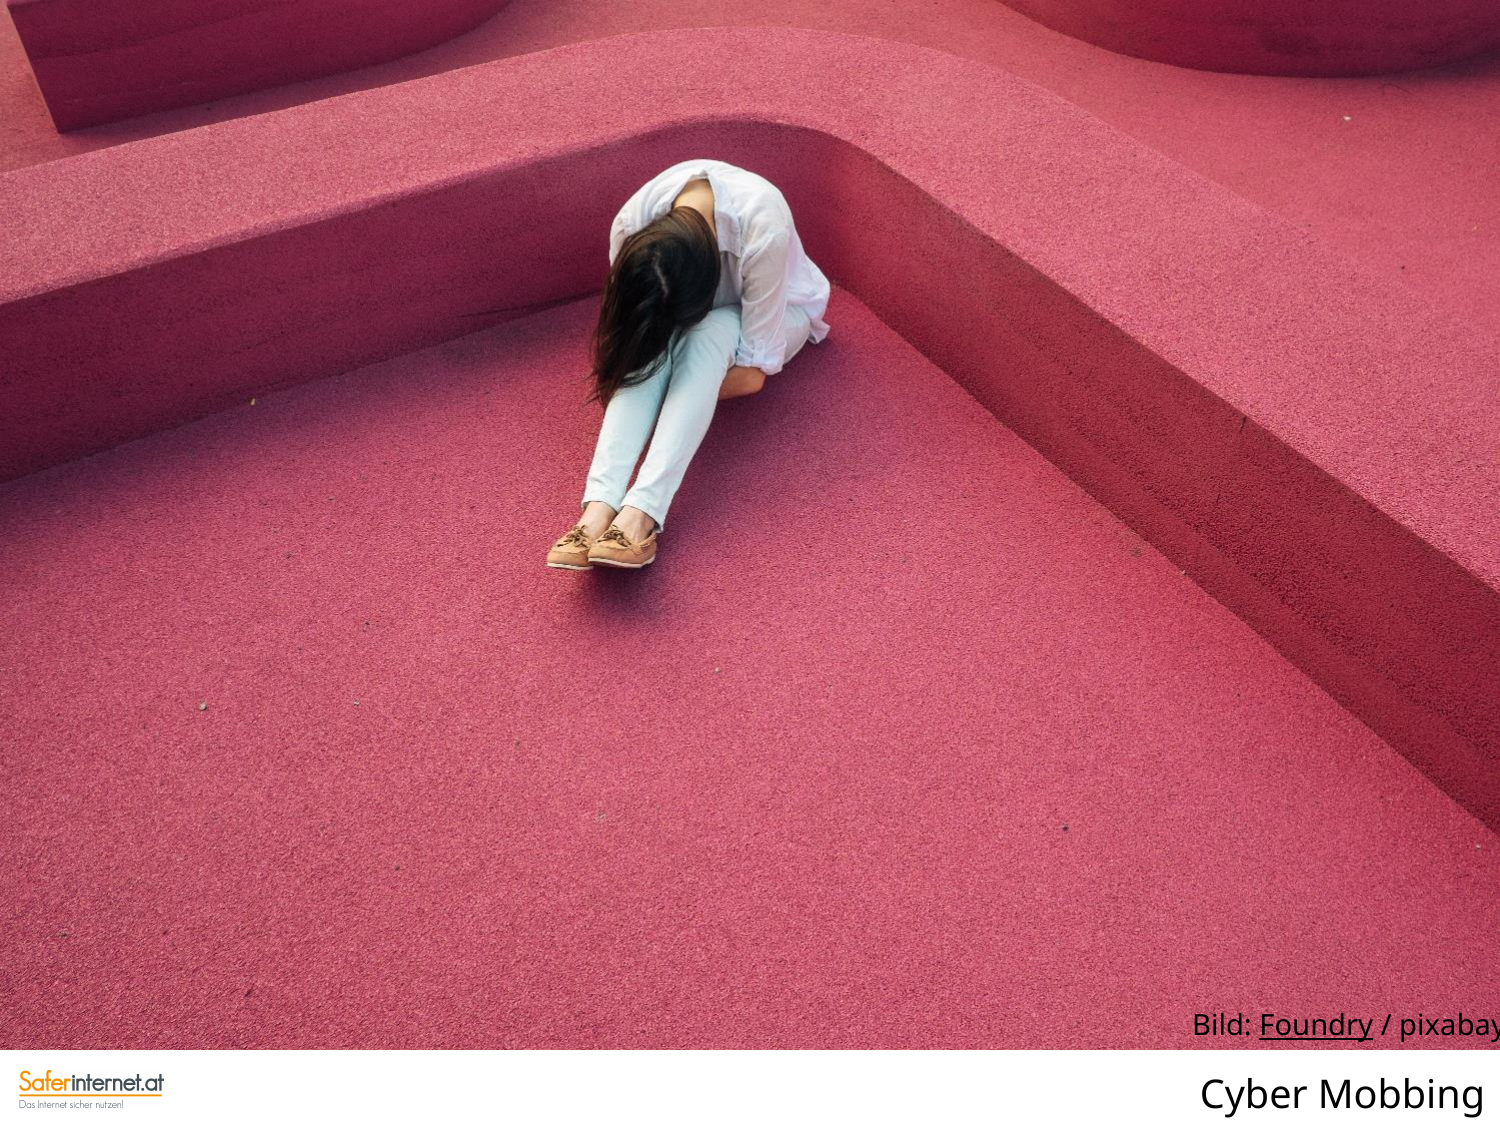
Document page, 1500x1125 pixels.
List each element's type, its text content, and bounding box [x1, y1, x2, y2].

text_box Bild: Foundry / pixabay [1177, 1050, 1500, 1054]
picture [19, 1070, 164, 1108]
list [0, 0, 1500, 1050]
text_box Cyber Mobbing [680, 1061, 1500, 1124]
